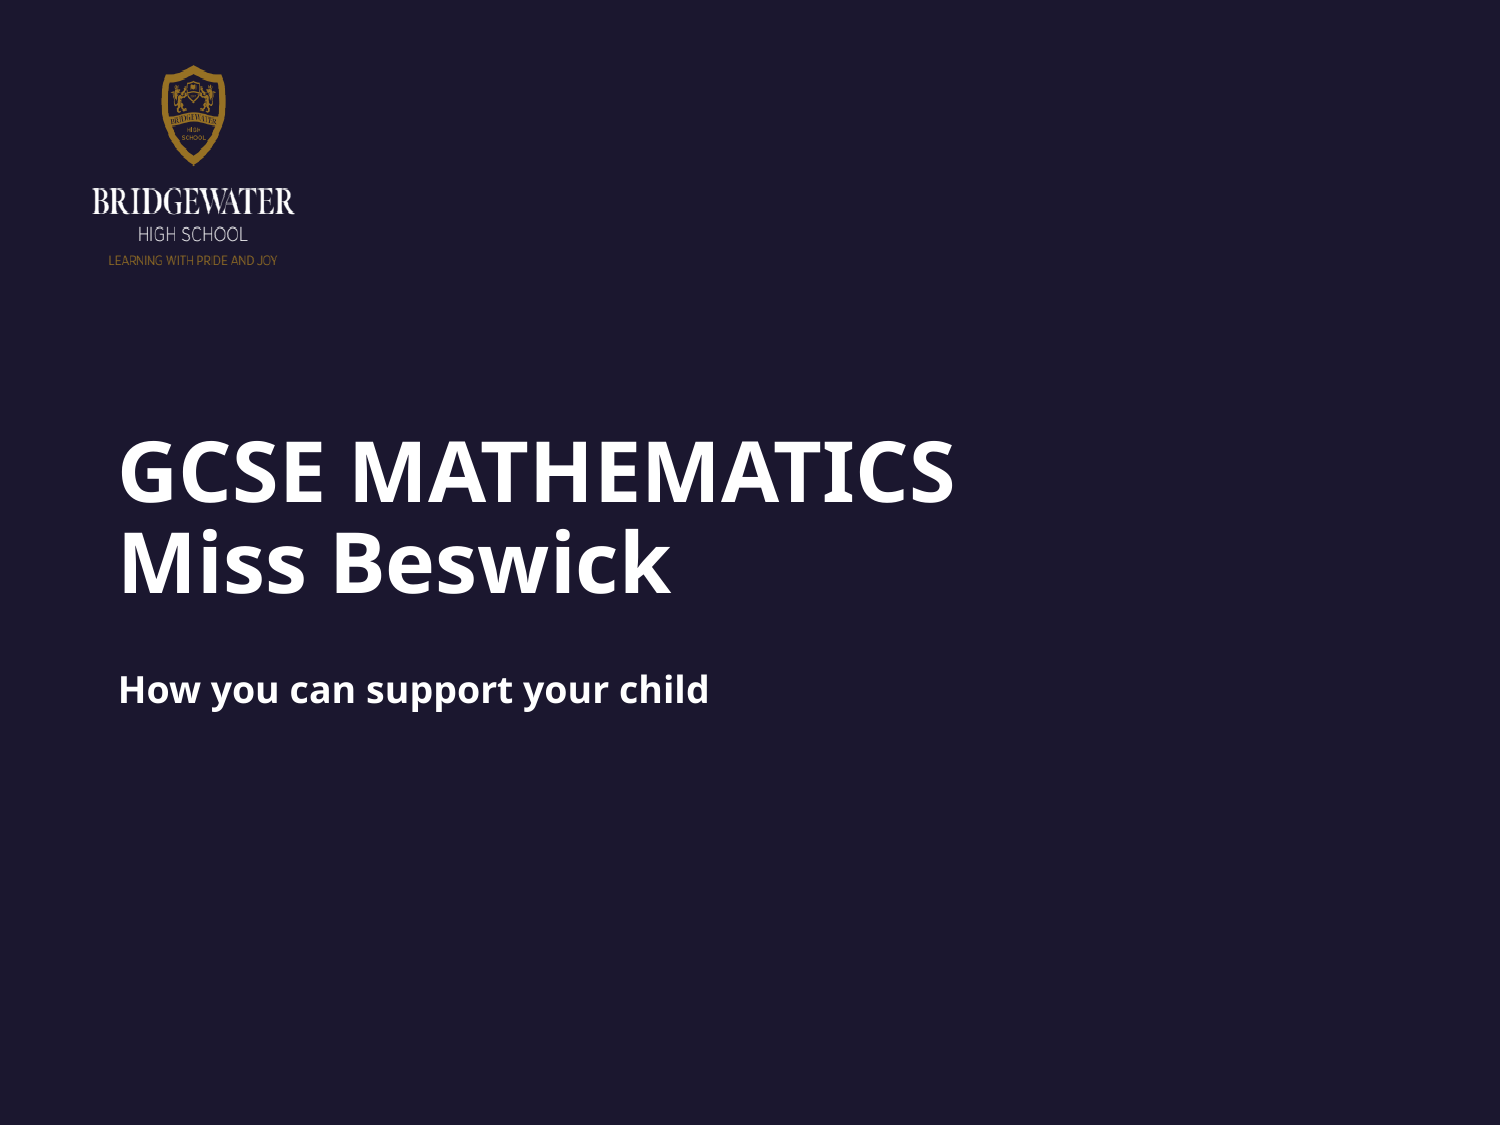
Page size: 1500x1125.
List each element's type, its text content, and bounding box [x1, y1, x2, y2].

subtitle How you can support your child [103, 658, 1229, 906]
title GCSE MATHEMATICS Miss Beswick [103, 372, 1229, 620]
